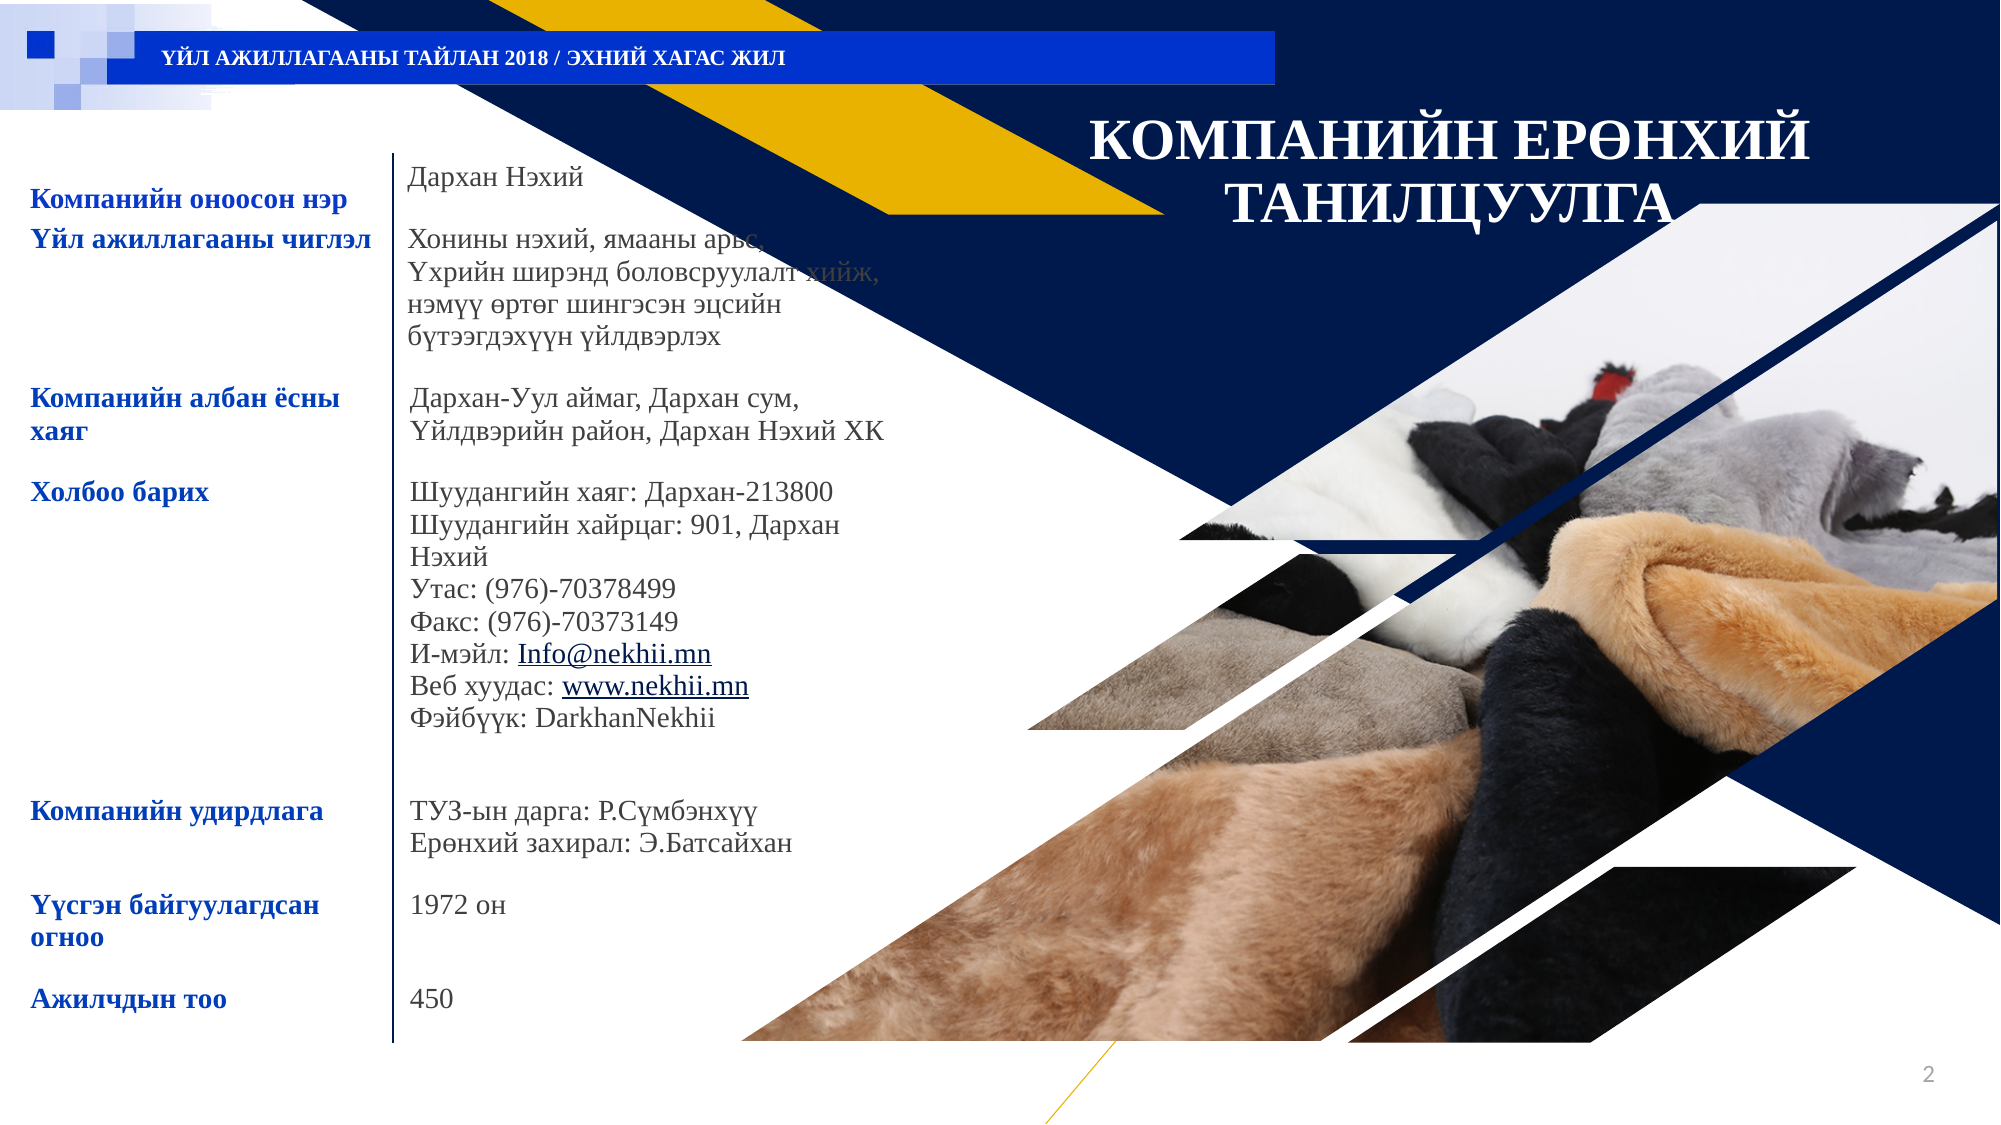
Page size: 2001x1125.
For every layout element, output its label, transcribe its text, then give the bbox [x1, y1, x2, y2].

text_box [0, 0, 2000, 75]
picture [0, 4, 1275, 110]
picture [741, 203, 2000, 1043]
table_cell Компанийн удирдлага [15, 787, 392, 881]
table_cell 1972 он [395, 881, 741, 975]
table_cell 450 [395, 975, 741, 1043]
table_header Компанийн албан ёсны хаяг [15, 374, 392, 468]
table_cell Үйл ажиллагааны чиглэл [15, 215, 392, 374]
table_header Дархан-Уул аймаг, Дархан сум, Үйлдвэрийн район, Дархан Нэхий ХК [395, 374, 741, 468]
table_cell Шуудангийн хаяг: Дархан-213800 Шуудангийн хайрцаг: 901, Дархан Нэхий Утас: (976)-70378499 Факс: (976)-70373149 И-мэйл: Info@nekhii.mn Веб хуудас: www.nekhii.mn Фэйбүүк: DarkhanNekhii [395, 468, 741, 787]
table_header Дархан Нэхий [394, 153, 937, 215]
slide_number 2 [1828, 1043, 1950, 1103]
table_cell Ажилчдын тоо [15, 975, 392, 1043]
table_cell Үүсгэн байгуулагдсан огноо [15, 881, 392, 975]
table_cell Холбоо барих [15, 468, 392, 787]
table_cell ТУЗ-ын дарга: Р.Сүмбэнхүү Ерөнхий захирал: Э.Батсайхан [395, 787, 741, 881]
table_cell Хонины нэхий, ямааны арьс, Үхрийн ширэнд боловсруулалт хийж, нэмүү өртөг шингэсэн эцсийн бүтээгдэхүүн үйлдвэрлэх [394, 215, 741, 374]
title КОМПАНИЙН ЕРӨНХИЙ ТАНИЛЦУУЛГА [848, 75, 2000, 203]
table_header [15, 153, 392, 215]
